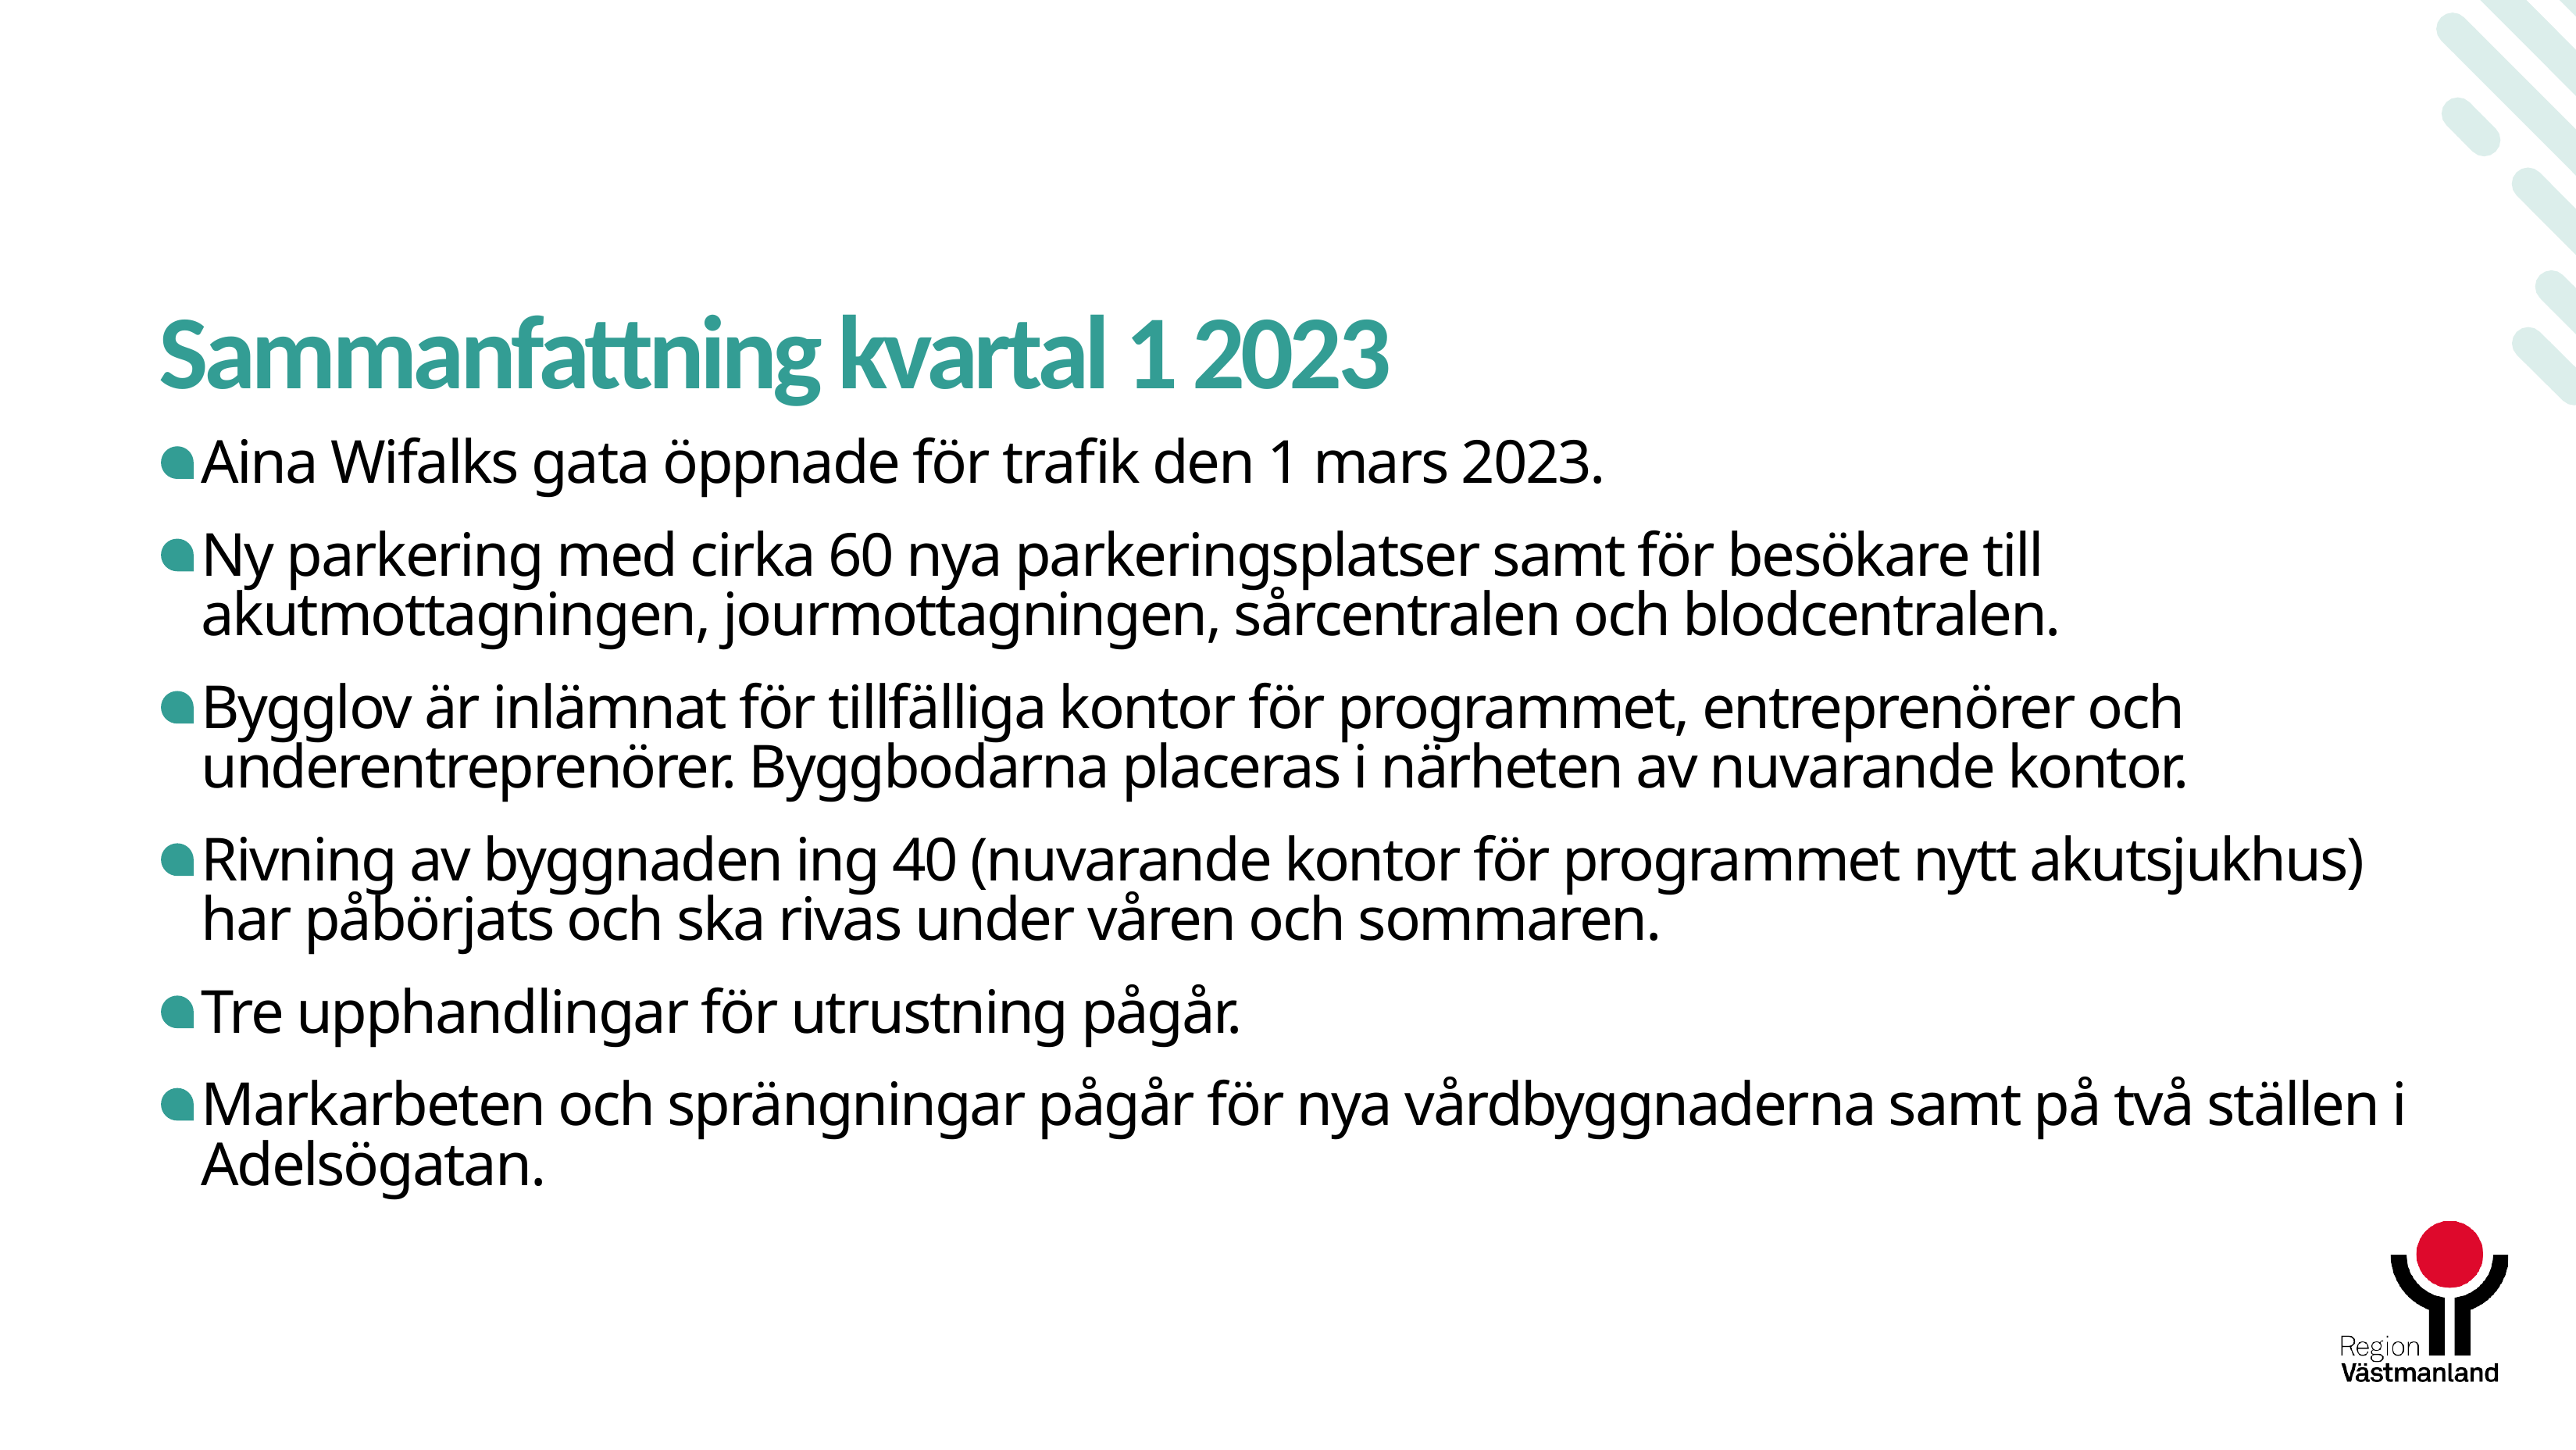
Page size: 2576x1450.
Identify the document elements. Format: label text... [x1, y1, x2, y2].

title Sammanfattning kvartal 1 2023 [159, 157, 2417, 420]
picture [2341, 1221, 2509, 1382]
list Aina Wifalks gata öppnade för trafik den 1 mars 2023. Ny parkering med cirka 60 nya parkeringsplatser samt för besökare till akutmottagningen, jourmottagningen, sårcentralen och blodcentralen. Bygglov är inlämnat för tillfälliga kontor för programmet, entreprenörer och underentreprenörer. Byggbodarna placeras i närheten av nuvarande kontor. Rivning av byggnaden ing 40 (nuvarande kontor för programmet nytt akutsjukhus) har påbörjats och ska rivas under våren och sommaren. Tre upphandlingar för utrustning pågår. Markarbeten och sprängningar pågår för nya vårdbyggnaderna samt på två ställen i Adelsögatan. [159, 435, 2417, 1203]
